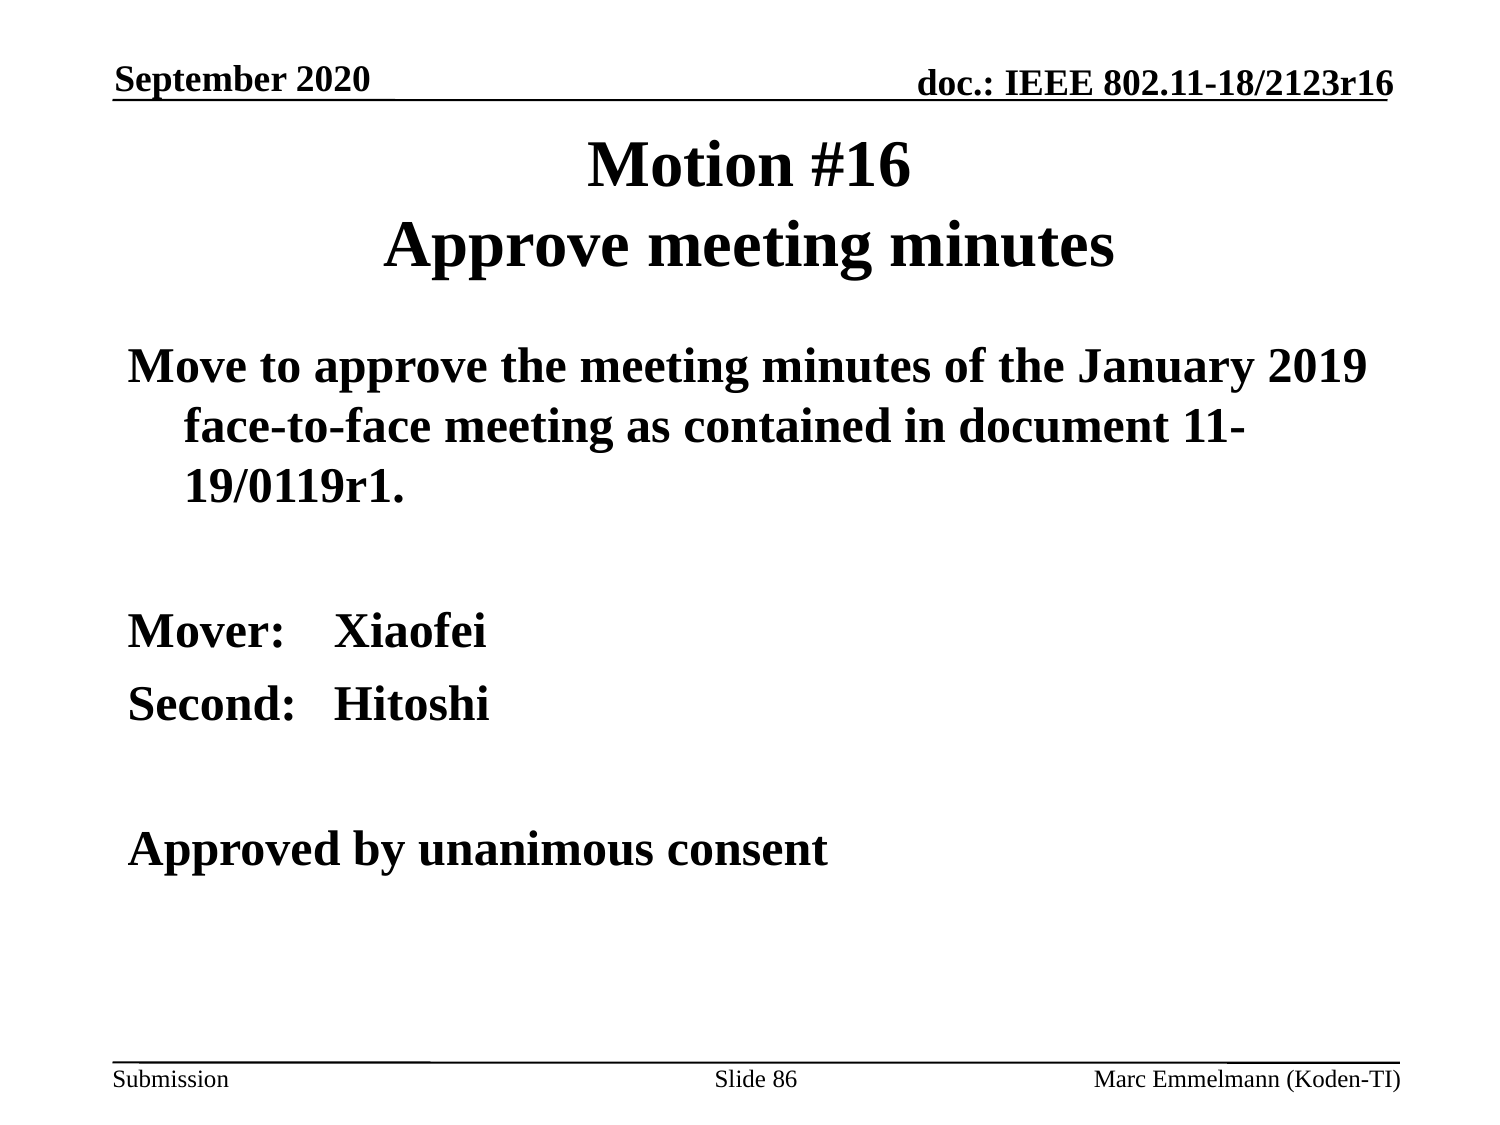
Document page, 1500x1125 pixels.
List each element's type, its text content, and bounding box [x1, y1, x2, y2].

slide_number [114, 54, 423, 100]
footer Marc Emmelmann (Koden-TI) [878, 1061, 1402, 1093]
title Motion #16 Approve meeting minutes [112, 112, 1388, 288]
list Move to approve the meeting minutes of the January 2019 face-to-face meeting as contained in document 11-19/0119r1. Mover: Xiaofei Second: Hitoshi Approved by unanimous consent [112, 324, 1388, 1000]
slide_number Slide 86 [712, 1061, 800, 1123]
